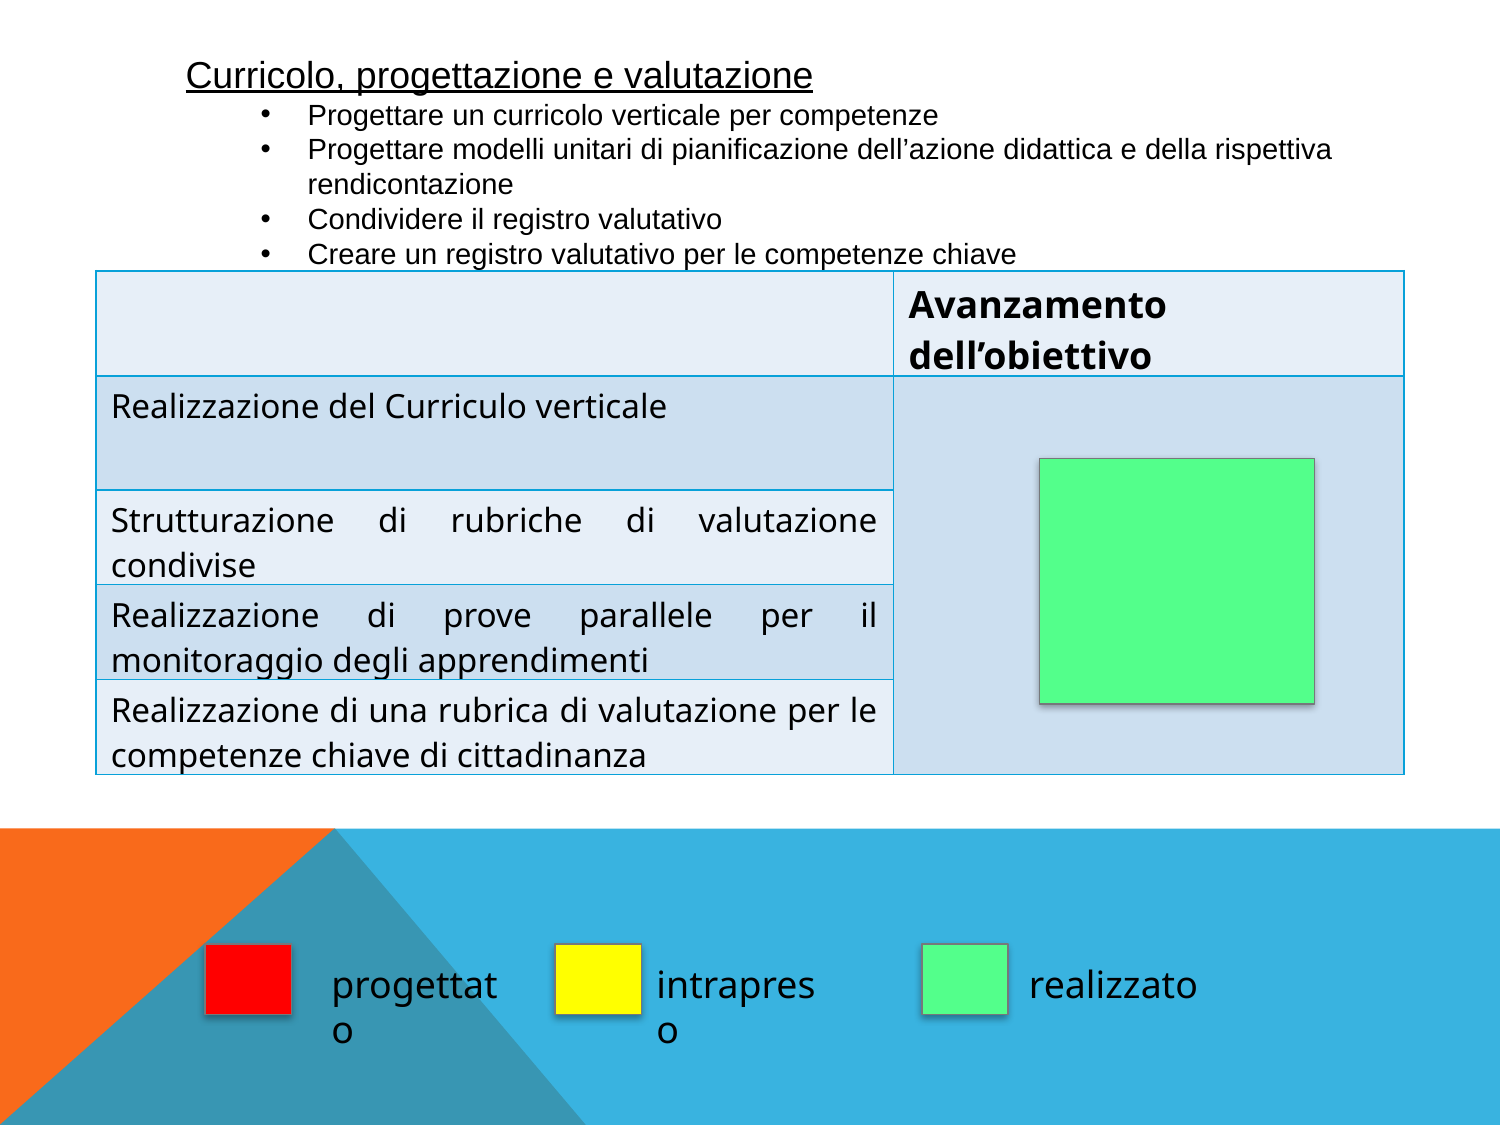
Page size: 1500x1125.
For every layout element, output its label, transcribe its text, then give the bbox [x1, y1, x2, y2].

table_header Avanzamento dell’obiettivo [894, 272, 1403, 375]
table_cell Realizzazione di una rubrica di valutazione per le competenze chiave di cittadinanza [97, 680, 893, 774]
table_cell Realizzazione del Curriculo verticale [97, 377, 893, 489]
table_header [97, 272, 893, 375]
text_box [1039, 458, 1315, 705]
table_cell [894, 377, 1403, 774]
text_box Curricolo, progettazione e valutazione Progettare un curricolo verticale per competenze Progettare modelli unitari di pianificazione dell’azione didattica e della rispettiva rendicontazione Condividere il registro valutativo Creare un registro valutativo per le competenze chiave [95, 43, 1405, 270]
table_cell Realizzazione di prove parallele per il monitoraggio degli apprendimenti [97, 585, 893, 679]
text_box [204, 943, 1223, 1015]
table_cell Strutturazione di rubriche di valutazione condivise [97, 491, 893, 584]
